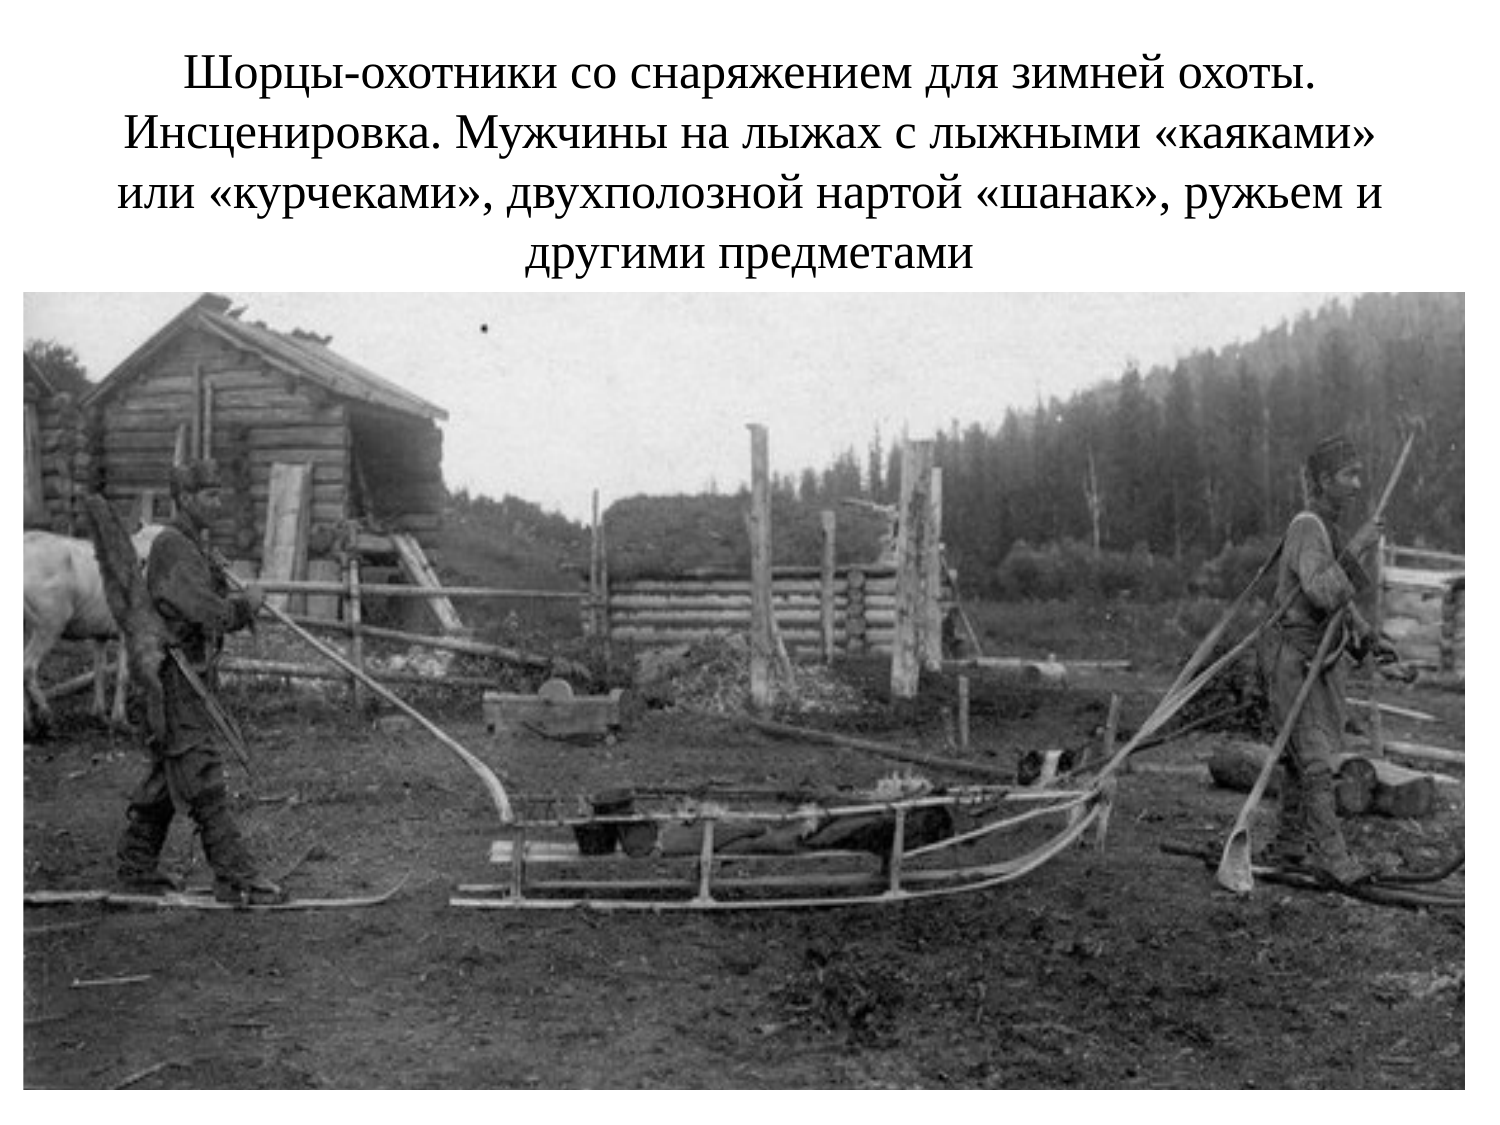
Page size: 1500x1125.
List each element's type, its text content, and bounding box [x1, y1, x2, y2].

title Шорцы-охотники со снаряжением для зимней охоты. Инсценировка. Мужчины на лыжах с лыжными «каяками» или «курчеками», двухполозной нартой «шанак», ружьем и другими предметами [75, 0, 1425, 291]
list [23, 292, 1466, 1091]
